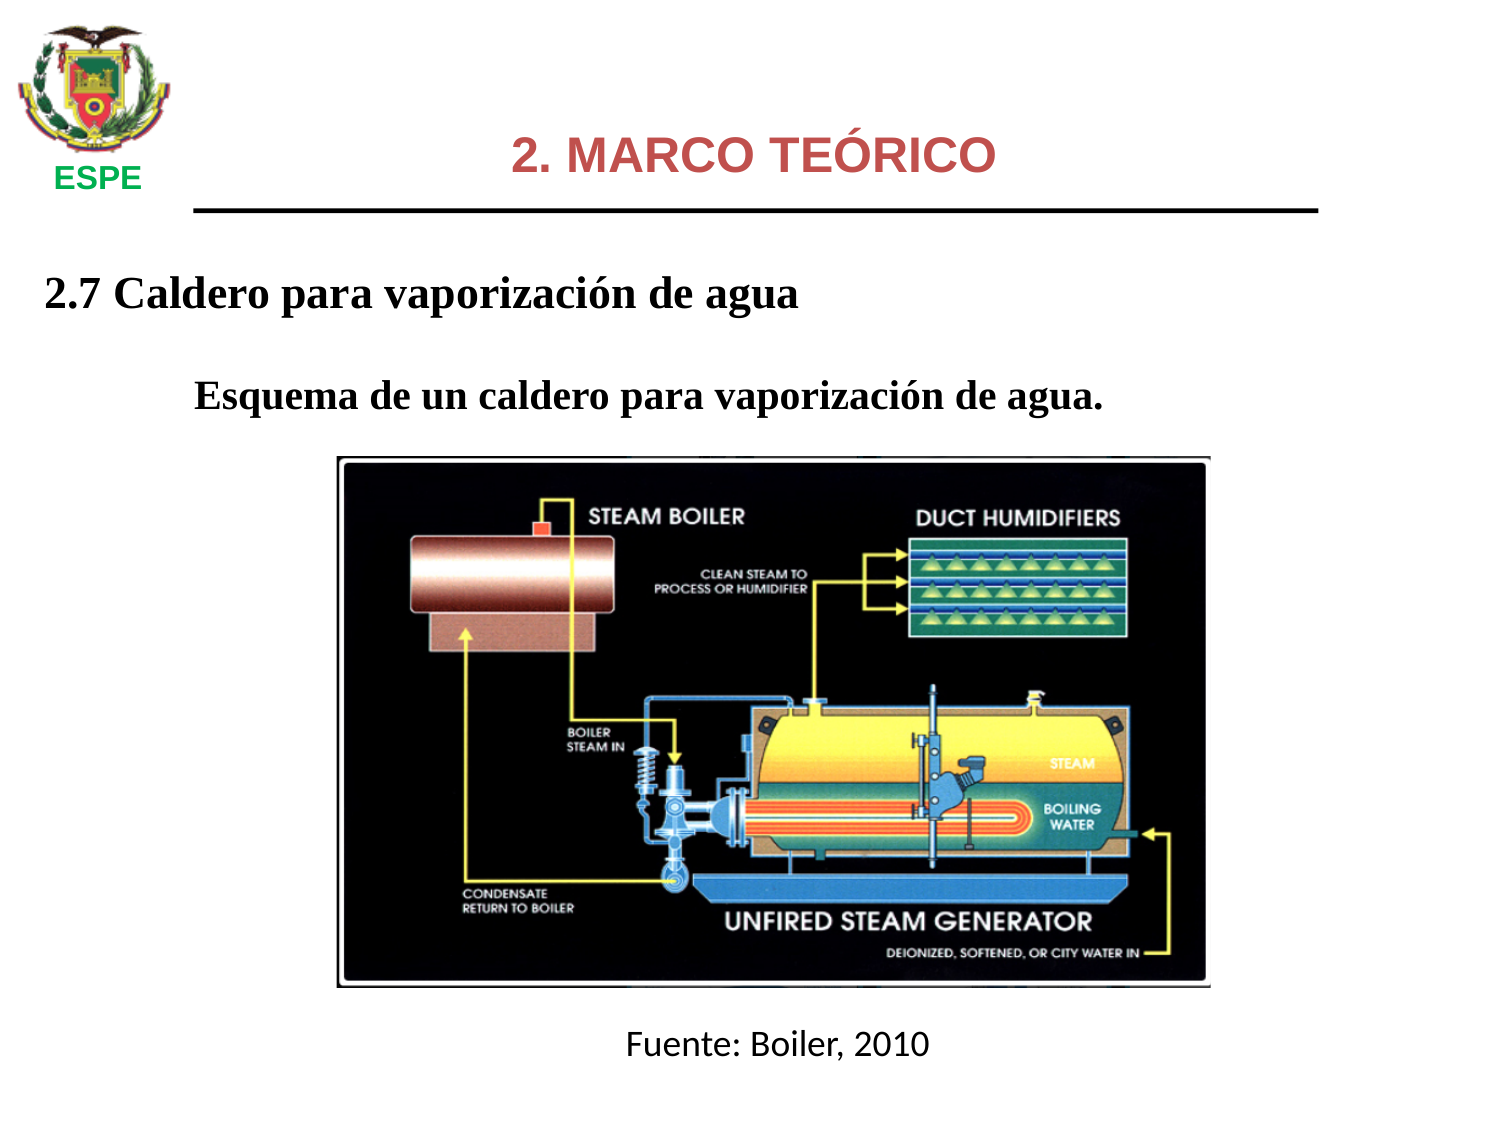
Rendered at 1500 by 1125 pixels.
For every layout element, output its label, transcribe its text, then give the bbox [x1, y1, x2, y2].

text_box 2.7 Caldero para vaporización de agua Esquema de un caldero para vaporización de agua. [29, 255, 1471, 1026]
text_box Fuente: Boiler, 2010 [398, 997, 1149, 1072]
picture [9, 5, 184, 162]
text_box ESPE [29, 169, 167, 204]
picture [336, 455, 1211, 988]
text_box 2. MARCO TEÓRICO [184, 115, 1325, 190]
